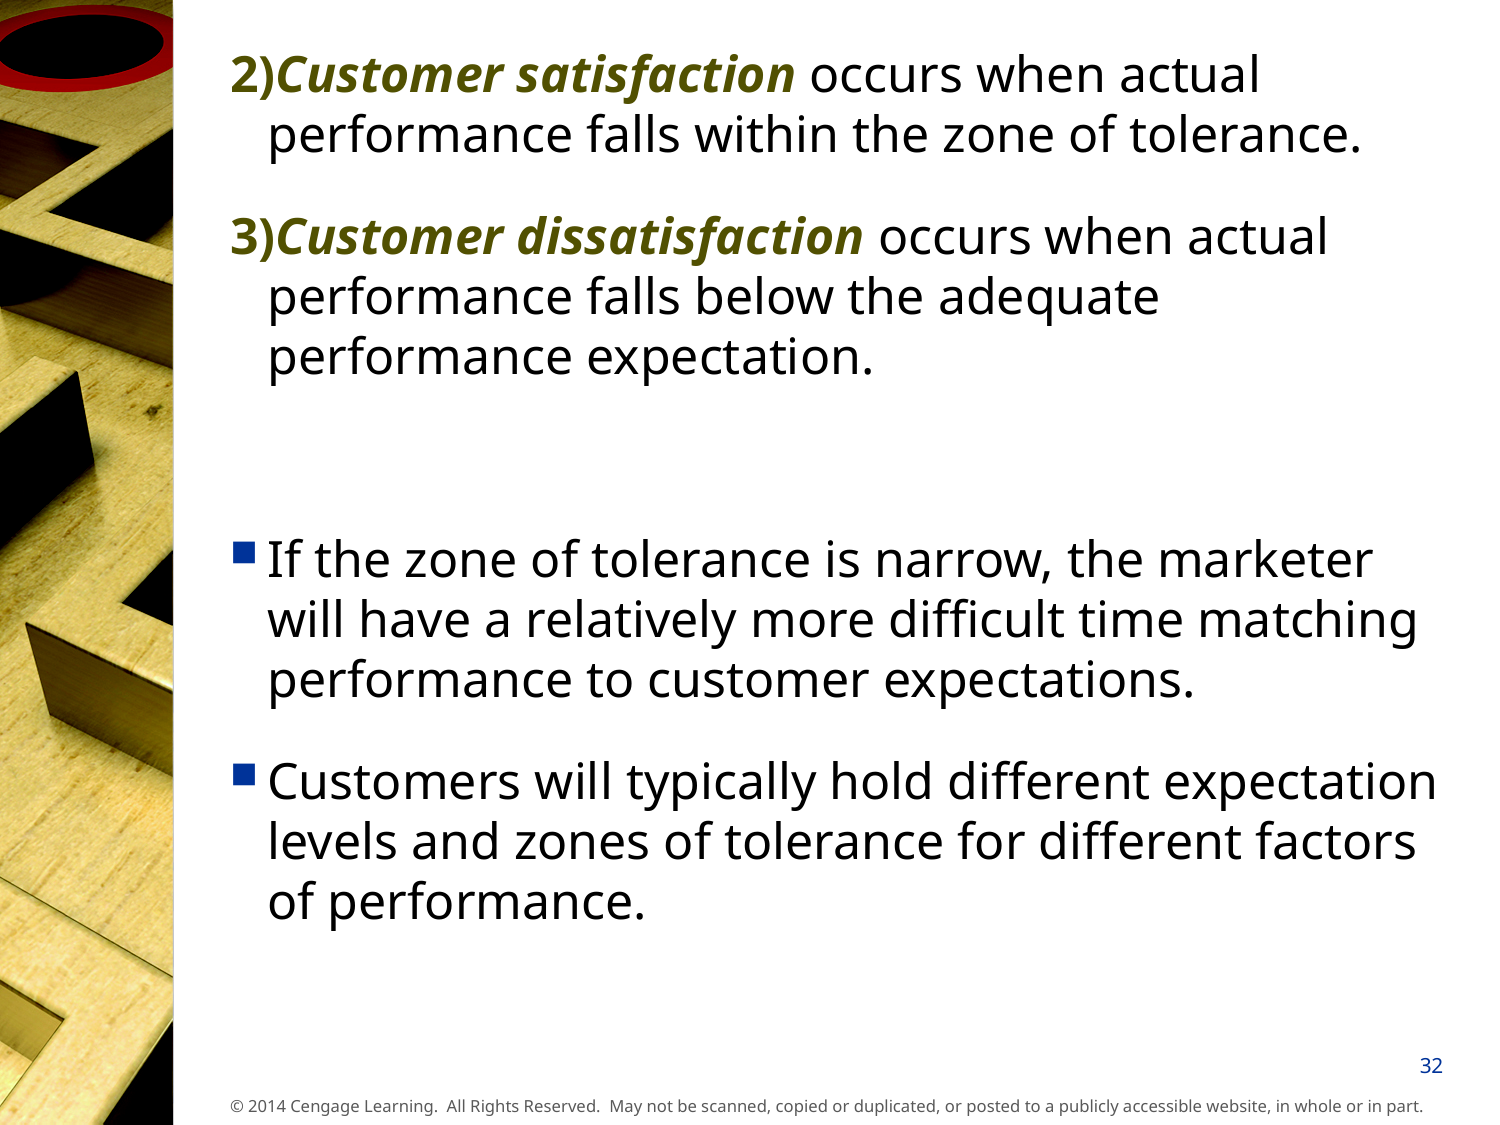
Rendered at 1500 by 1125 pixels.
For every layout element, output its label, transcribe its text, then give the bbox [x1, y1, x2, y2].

picture [0, 0, 174, 1125]
slide_number 32 [1386, 1037, 1478, 1097]
list 2)Customer satisfaction occurs when actual performance falls within the zone of tolerance. 3)Customer dissatisfaction occurs when actual performance falls below the adequate performance expectation. If the zone of tolerance is narrow, the marketer will have a relatively more difficult time matching performance to customer expectations. Customers will typically hold different expectation levels and zones of tolerance for different factors of performance. [215, 35, 1478, 981]
